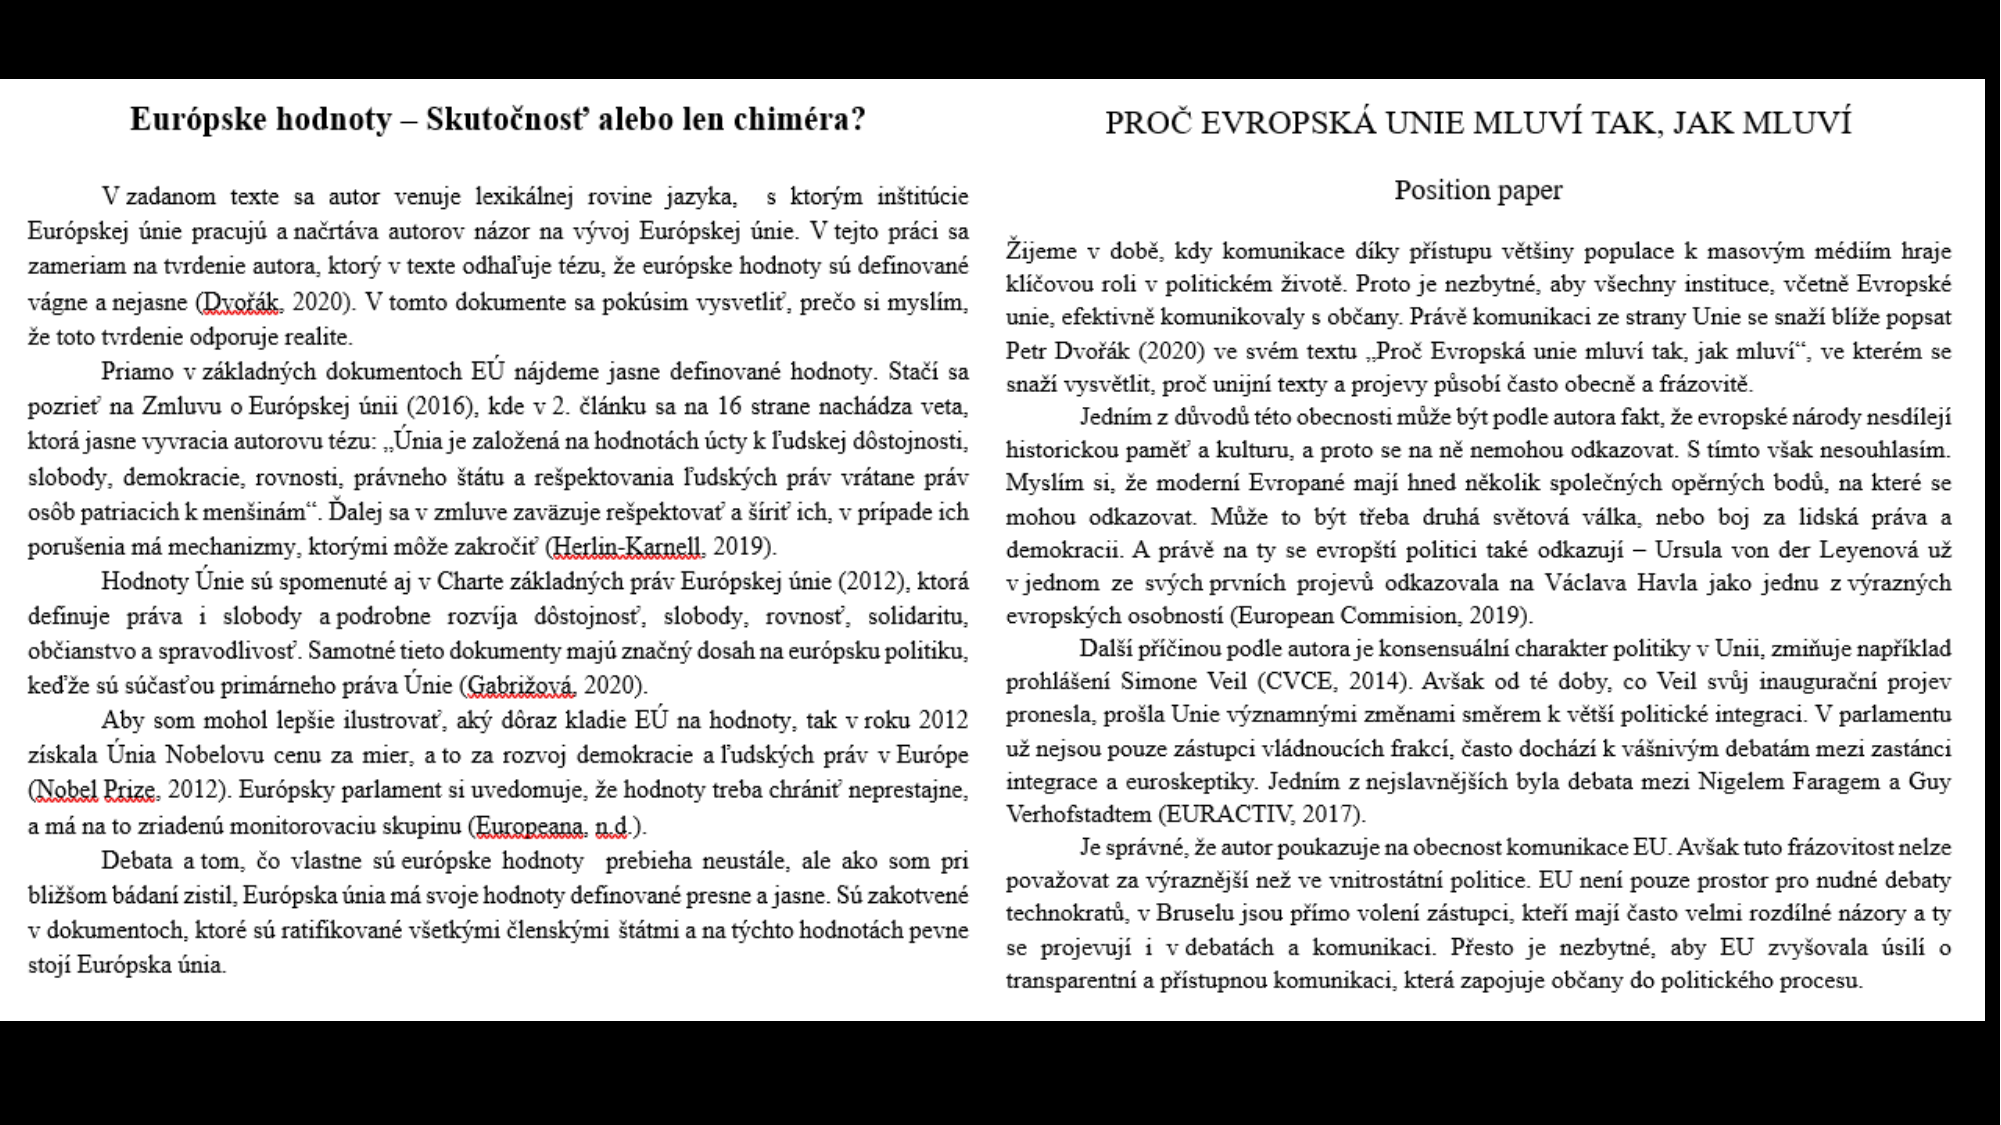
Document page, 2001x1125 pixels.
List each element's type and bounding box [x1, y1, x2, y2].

picture [0, 79, 1985, 1021]
